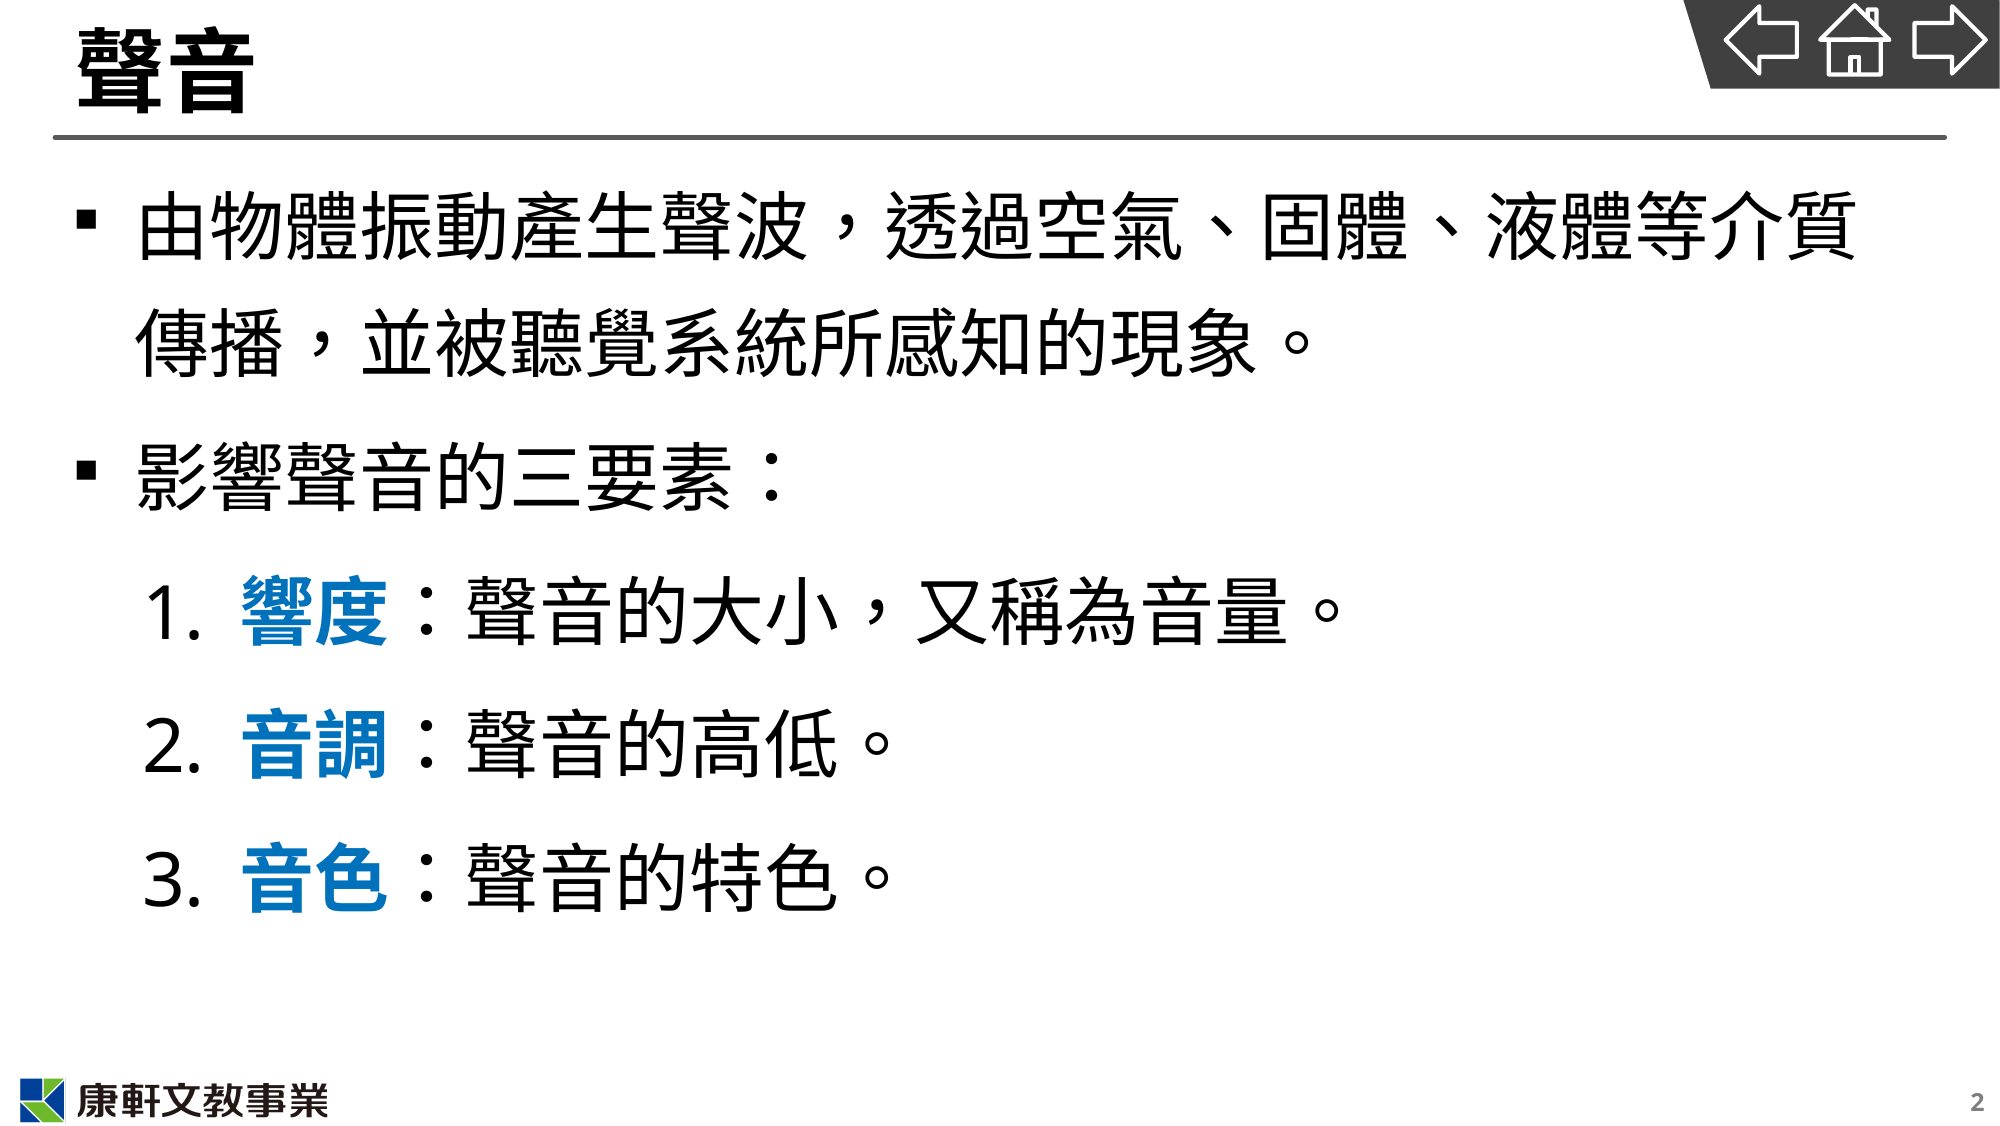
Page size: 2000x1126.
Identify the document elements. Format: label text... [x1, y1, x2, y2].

title 聲音 [54, 0, 1685, 138]
picture [0, 1070, 351, 1126]
list 由物體振動產生聲波，透過空氣、固體、液體等介質傳播，並被聽覺系統所感知的現象。 影響聲音的三要素： 響度：聲音的大小，又稱為音量。 音調：聲音的高低。 音色：聲音的特色。 [54, 152, 1910, 1059]
slide_number 2 [1934, 1082, 2000, 1125]
